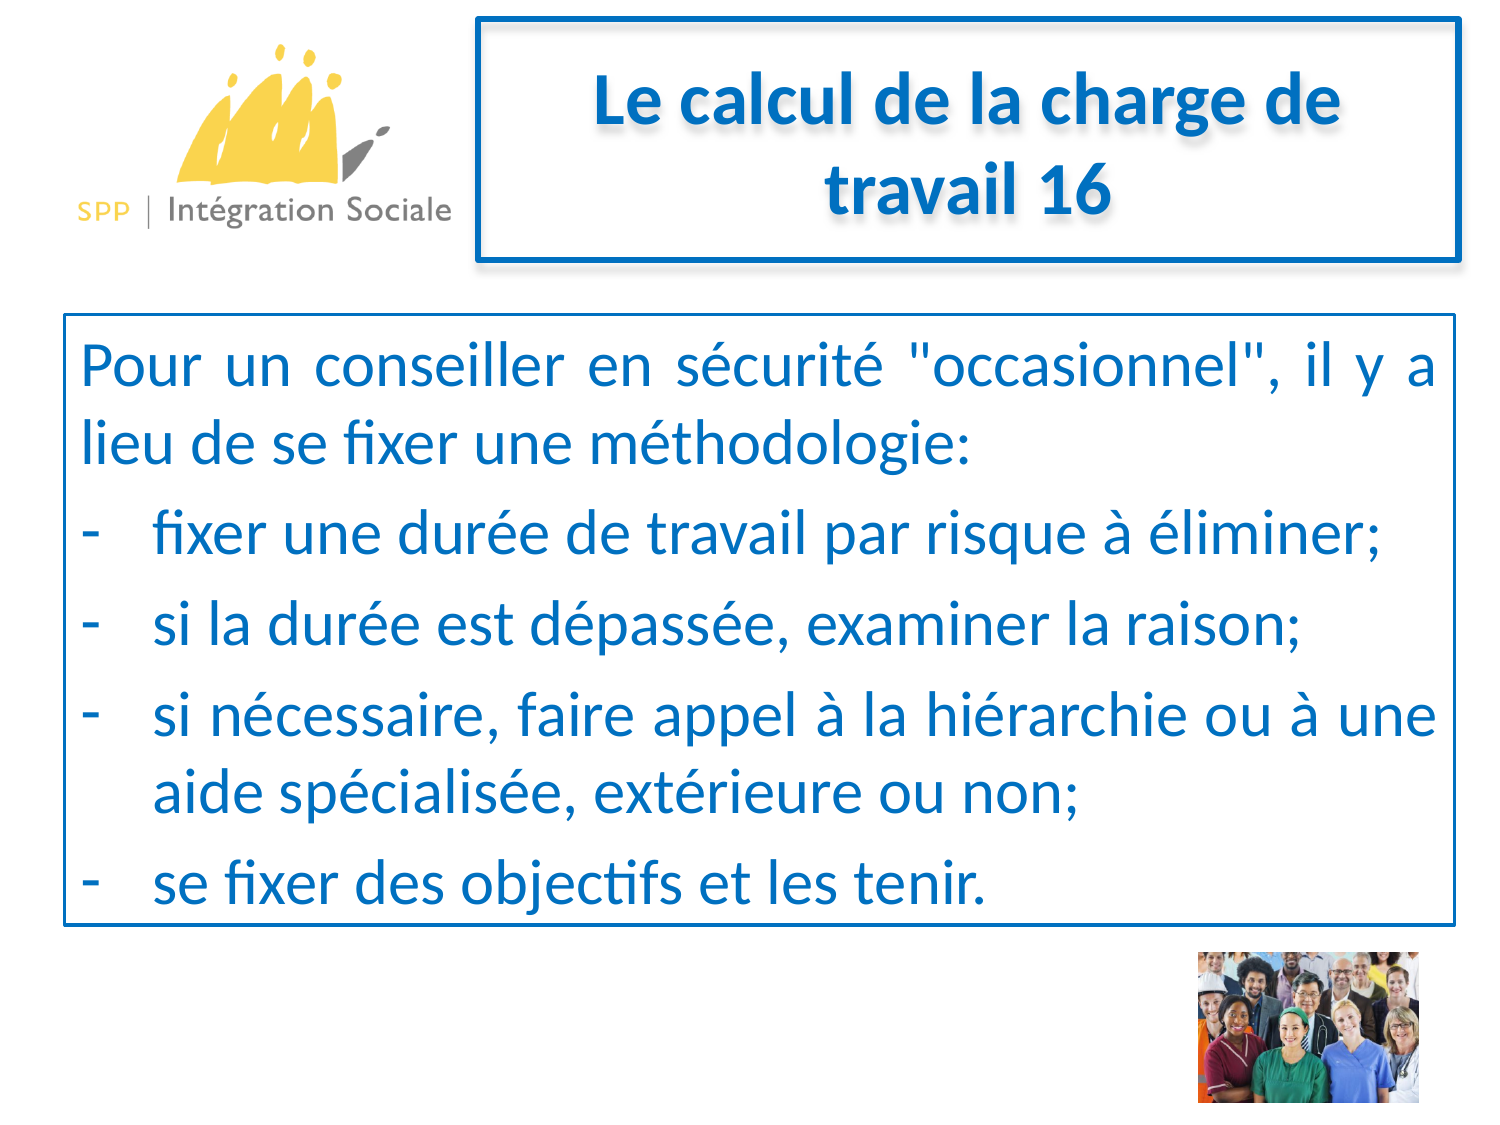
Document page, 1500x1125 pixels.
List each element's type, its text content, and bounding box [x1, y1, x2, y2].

picture [76, 42, 455, 231]
title Le calcul de la charge de travail 16 [475, 16, 1462, 263]
subtitle Pour un conseiller en sécurité "occasionnel", il y a lieu de se fixer une méthodologie: fixer une durée de travail par risque à éliminer; si la durée est dépassée, examiner la raison; si nécessaire, faire appel à la hiérarchie ou à une aide spécialisée, extérieure ou non; se fixer des objectifs et les tenir. [63, 312, 1457, 927]
picture [1198, 952, 1419, 1103]
